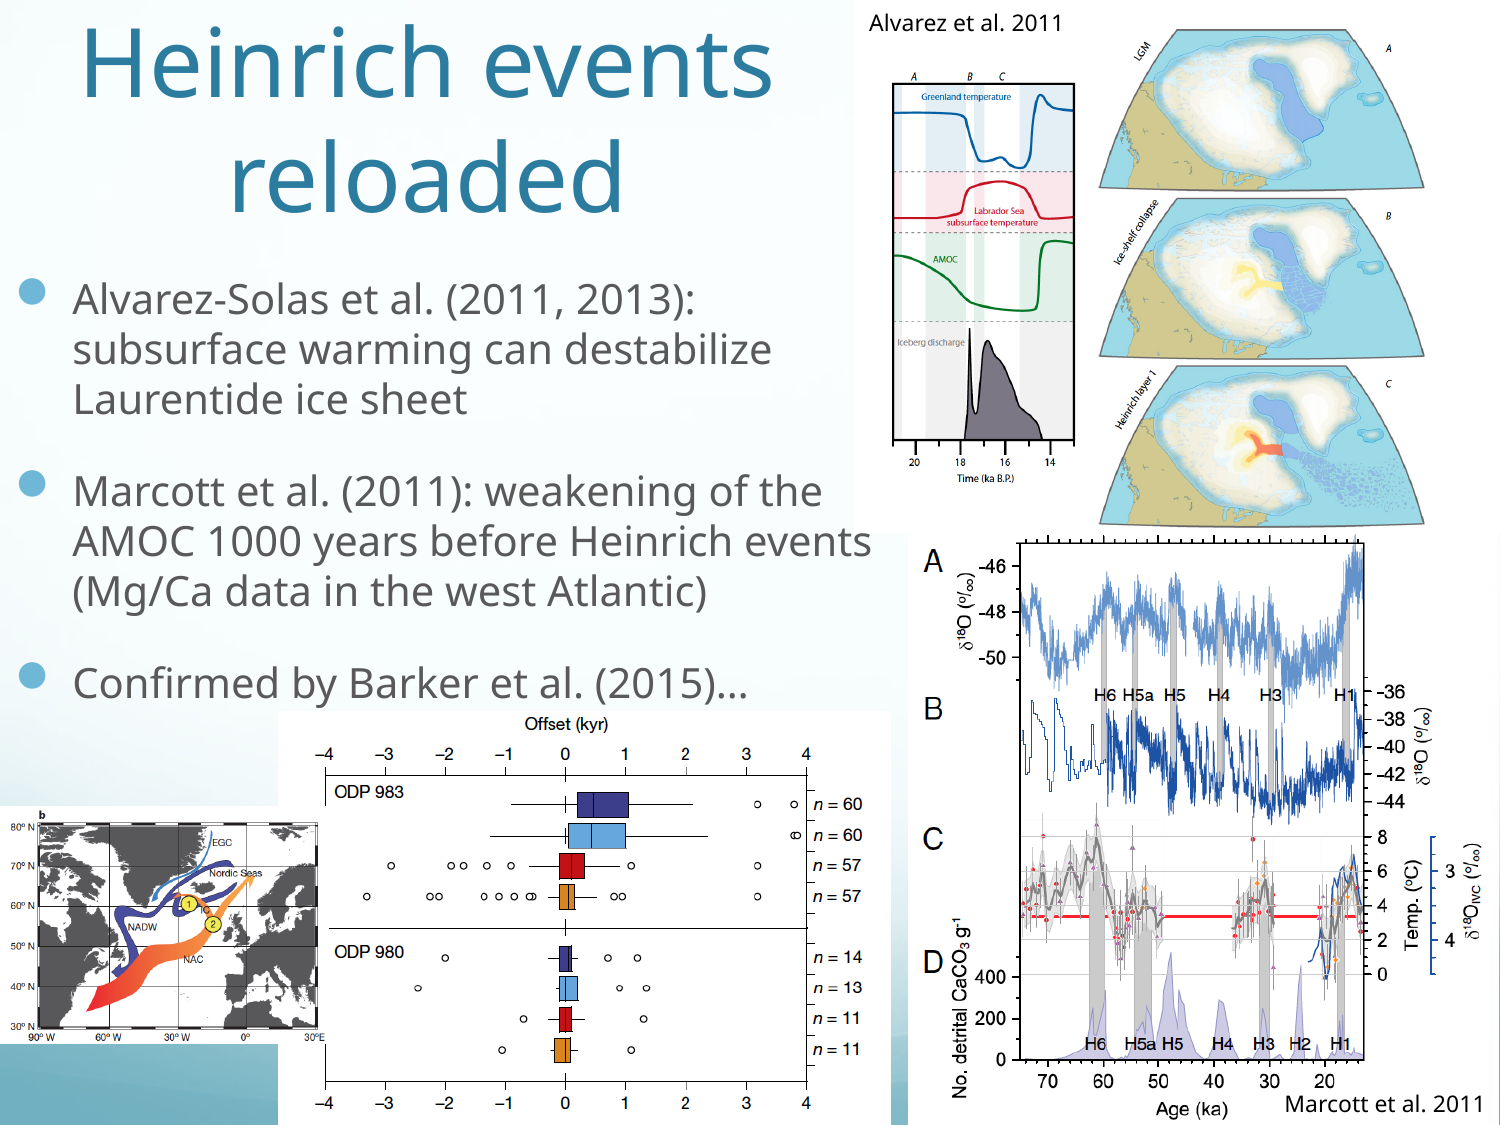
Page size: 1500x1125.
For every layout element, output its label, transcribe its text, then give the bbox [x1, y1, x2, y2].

list Alvarez-Solas et al. (2011, 2013): subsurface warming can destabilize Laurentide ice sheet Marcott et al. (2011): weakening of the AMOC 1000 years before Heinrich events (Mg/Ca data in the west Atlantic) Confirmed by Barker et al. (2015)… [0, 265, 891, 709]
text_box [0, 711, 891, 1125]
title Heinrich events reloaded [0, 0, 847, 239]
picture [853, 0, 1500, 1125]
